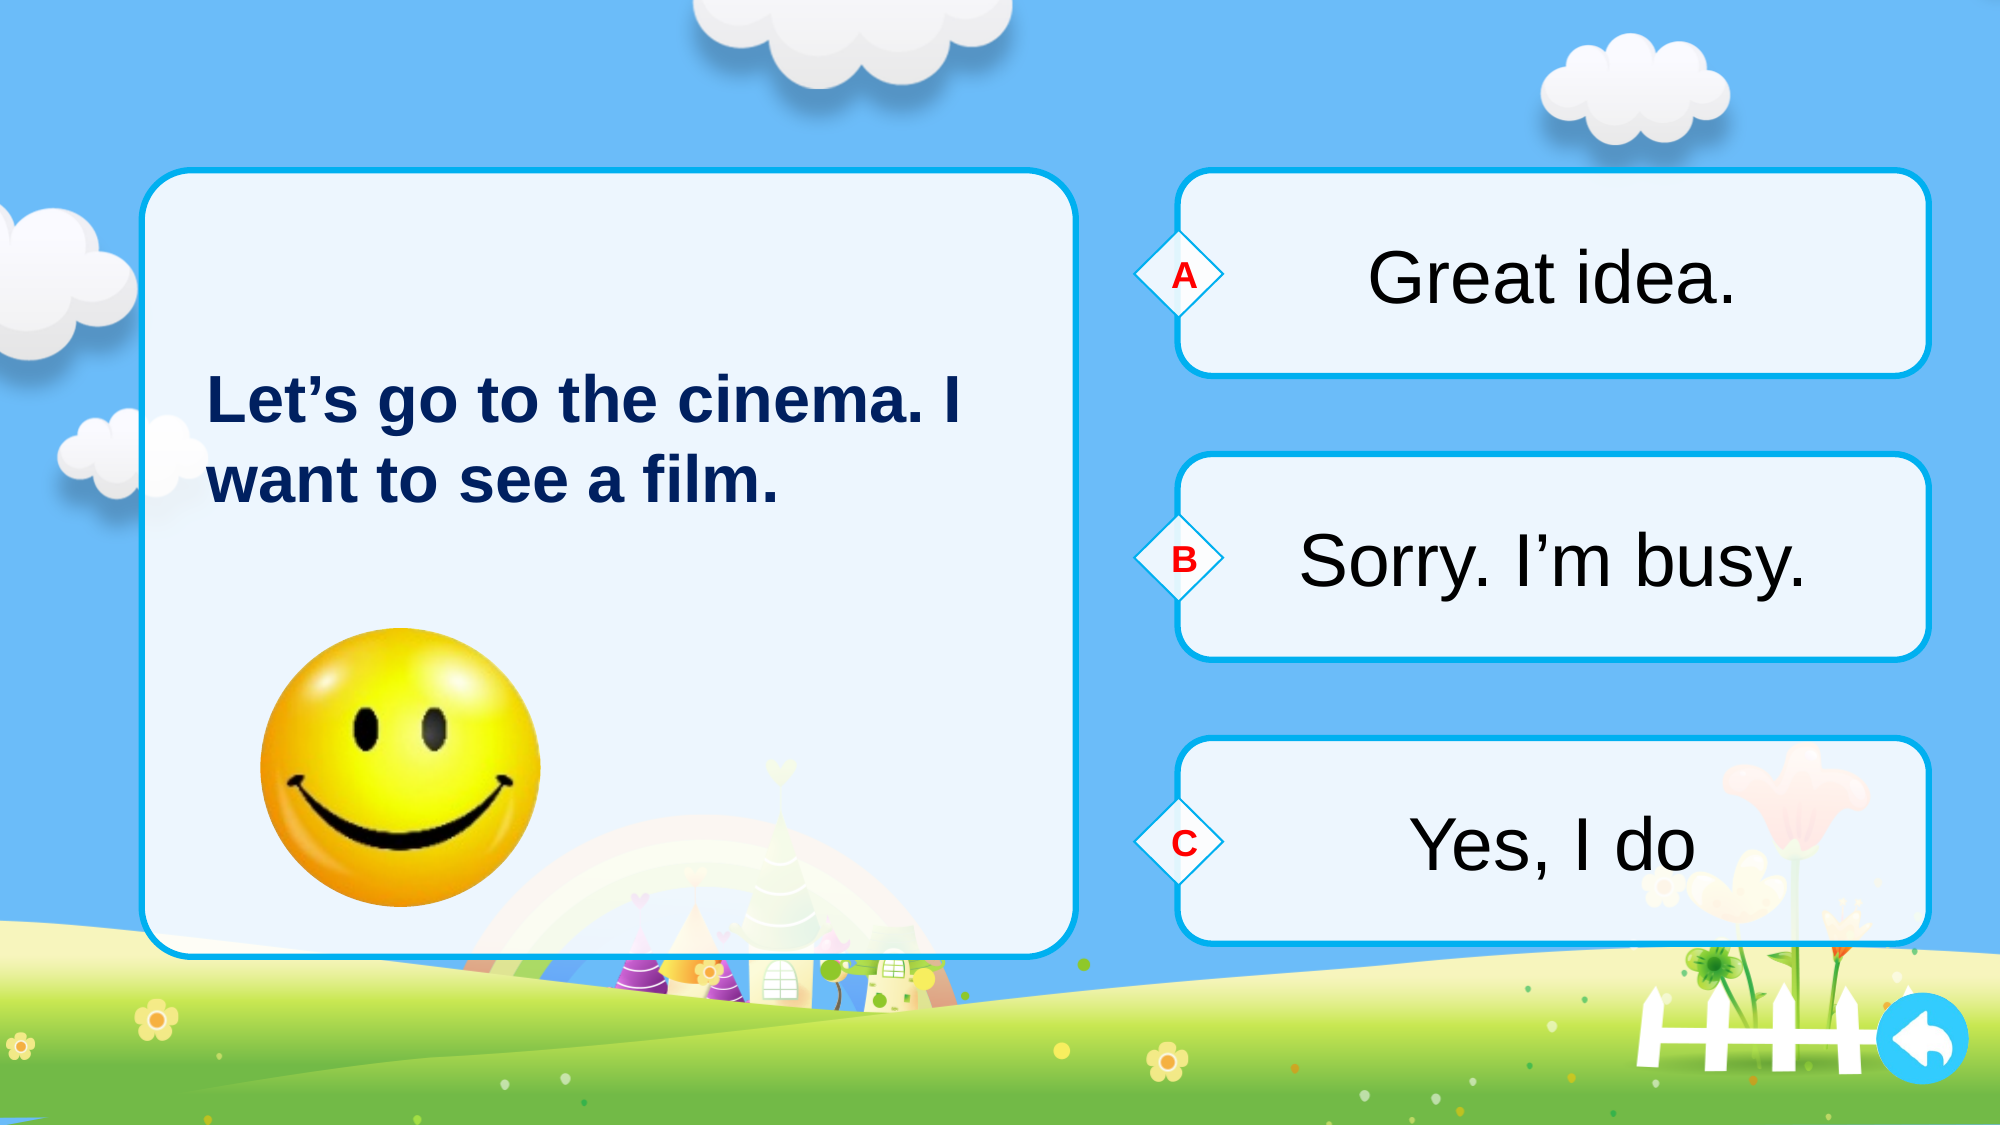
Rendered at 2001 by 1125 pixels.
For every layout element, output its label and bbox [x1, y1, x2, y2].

text_box [1134, 737, 1929, 944]
text_box [1134, 454, 1929, 660]
picture [0, 0, 2000, 1125]
text_box [1134, 170, 1929, 376]
